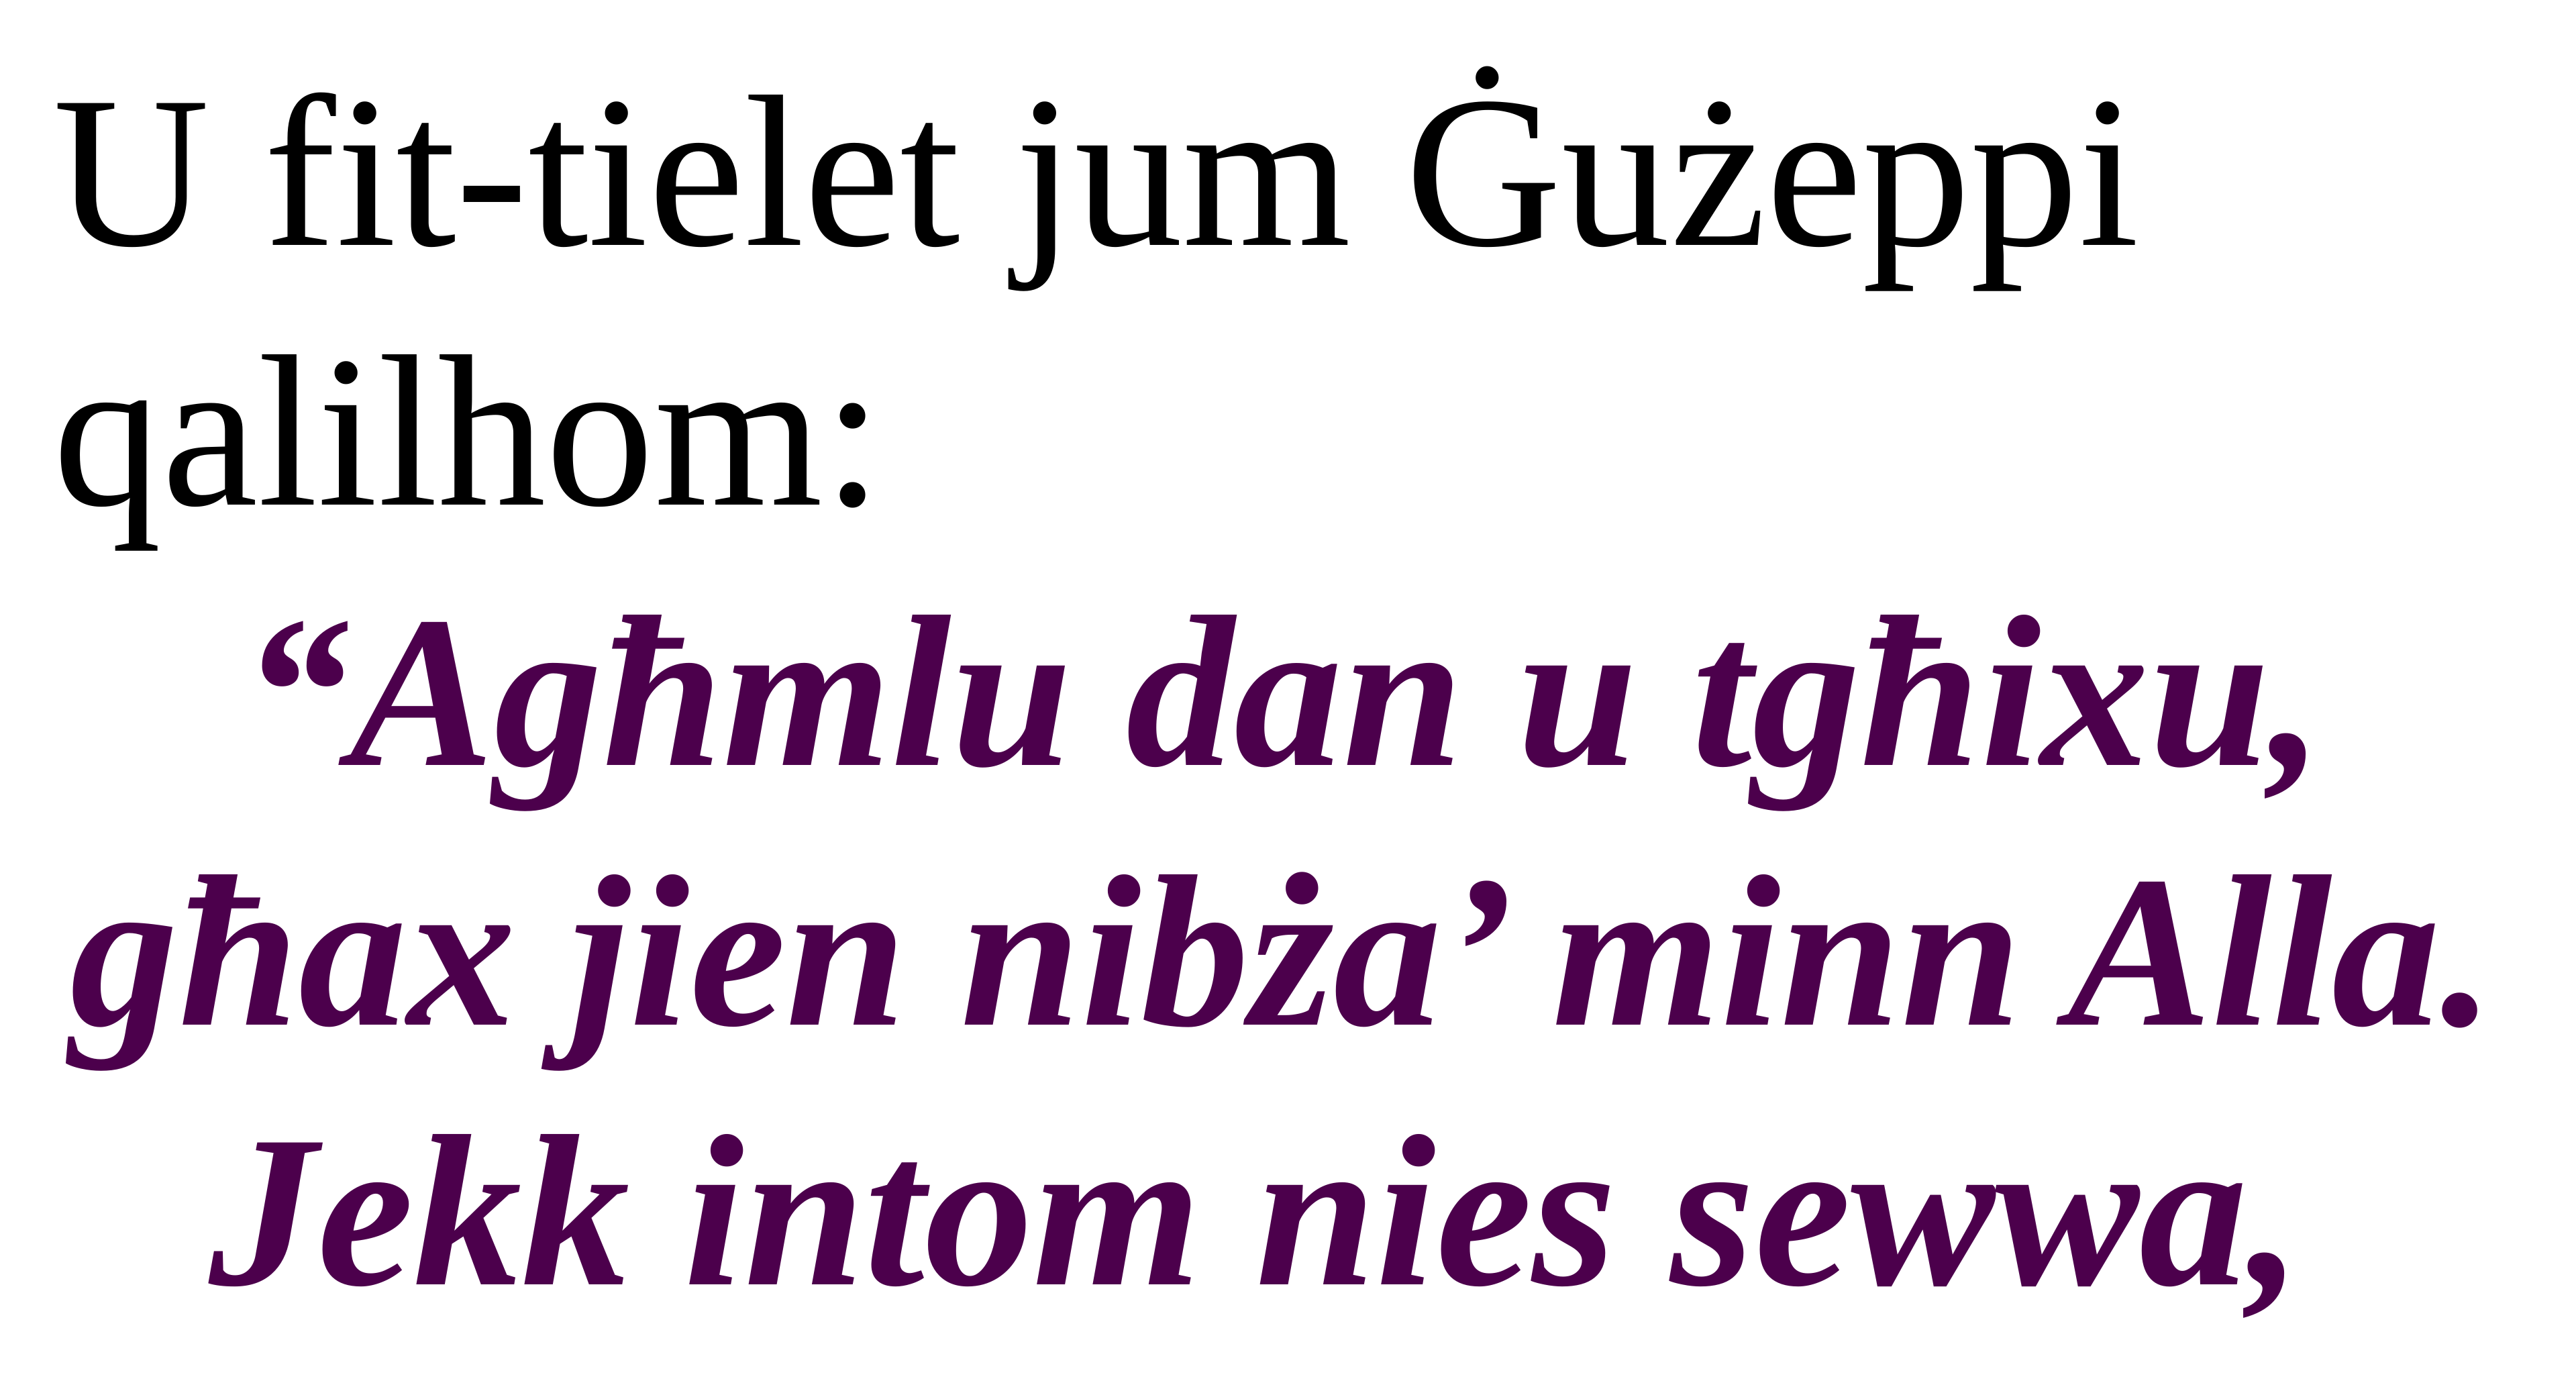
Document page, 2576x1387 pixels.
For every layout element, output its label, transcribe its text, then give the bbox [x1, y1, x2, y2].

list U fit-tielet jum Ġużeppi qalilhom: “Agħmlu dan u tgħixu, għax jien nibża’ minn Alla. Jekk intom nies sewwa, [43, 23, 2524, 1334]
